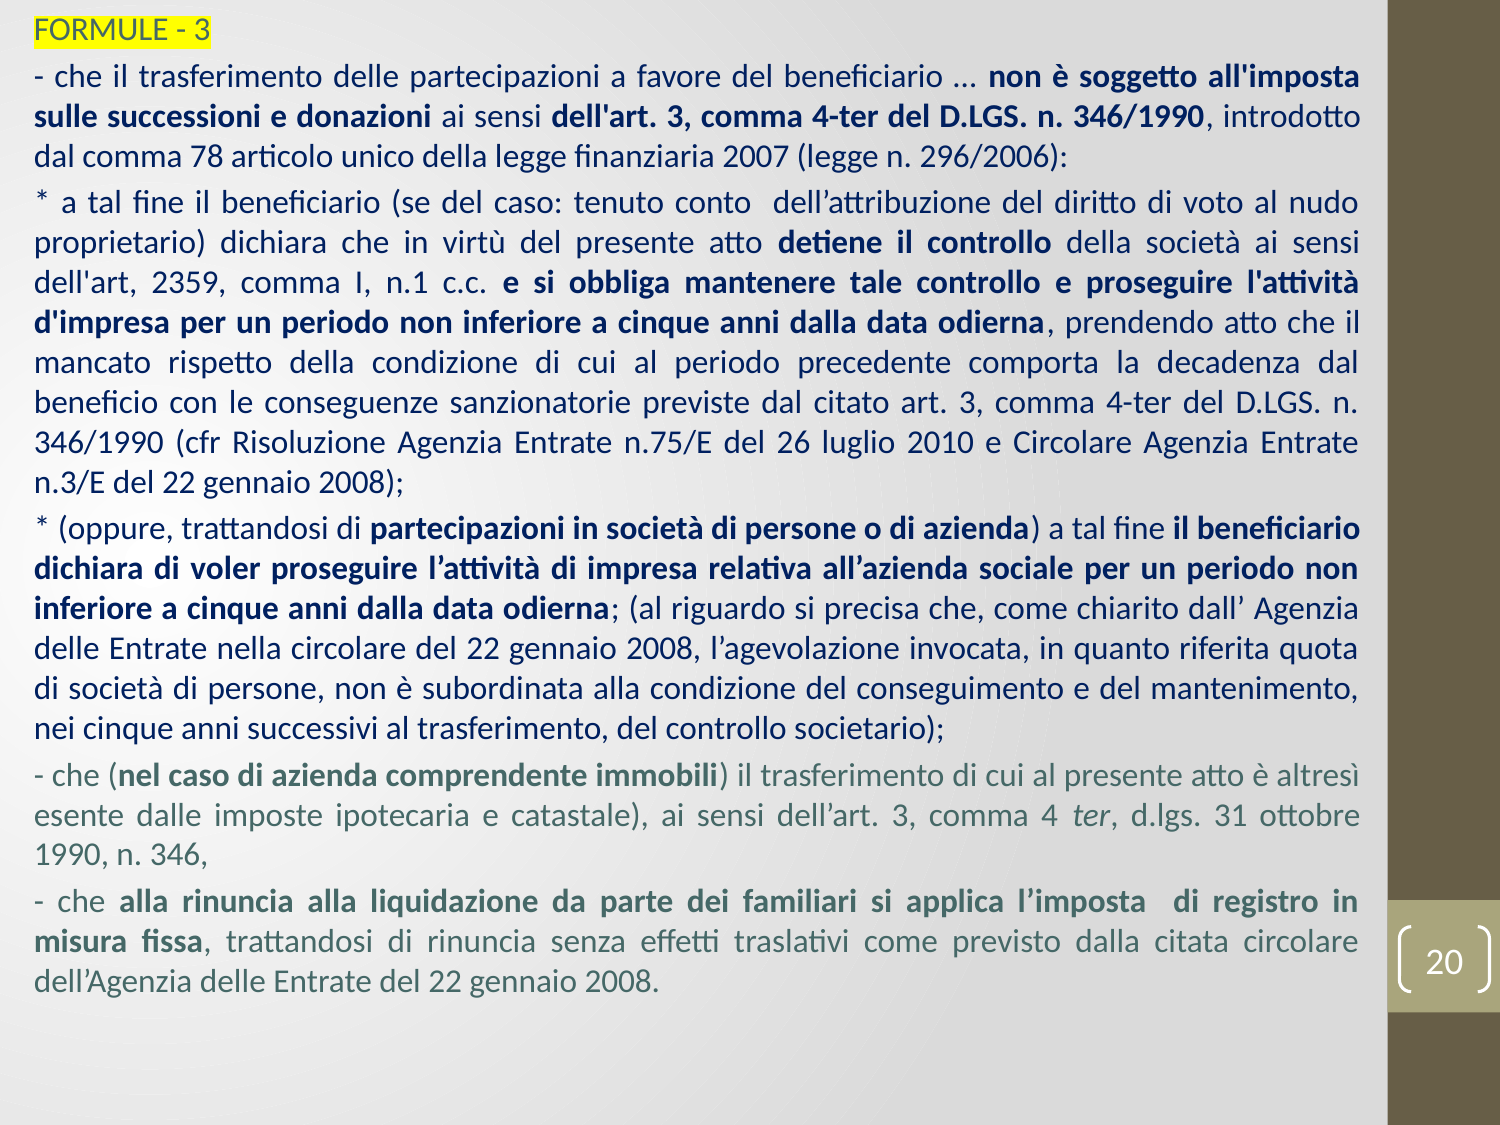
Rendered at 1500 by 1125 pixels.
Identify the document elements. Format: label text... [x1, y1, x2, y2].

list FORMULE - 3 - che il trasferimento delle partecipazioni a favore del beneficiario … non è soggetto all'imposta sulle successioni e donazioni ai sensi dell'art. 3, comma 4-ter del D.LGS. n. 346/1990, introdotto dal comma 78 articolo unico della legge finanziaria 2007 (legge n. 296/2006): * a tal fine il beneficiario (se del caso: tenuto conto dell’attribuzione del diritto di voto al nudo proprietario) dichiara che in virtù del presente atto detiene il controllo della società ai sensi dell'art, 2359, comma I, n.1 c.c. e si obbliga mantenere tale controllo e proseguire l'attività d'impresa per un periodo non inferiore a cinque anni dalla data odierna, prendendo atto che il mancato rispetto della condizione di cui al periodo precedente comporta la decadenza dal beneficio con le conseguenze sanzionatorie previste dal citato art. 3, comma 4-ter del D.LGS. n. 346/1990 (cfr Risoluzione Agenzia Entrate n.75/E del 26 luglio 2010 e Circolare Agenzia Entrate n.3/E del 22 gennaio 2008); * (oppure, trattandosi di partecipazioni in società di persone o di azienda) a tal fine il beneficiario dichiara di voler proseguire l’attività di impresa relativa all’azienda sociale per un periodo non inferiore a cinque anni dalla data odierna; (al riguardo si precisa che, come chiarito dall’ Agenzia delle Entrate nella circolare del 22 gennaio 2008, l’agevolazione invocata, in quanto riferita quota di società di persone, non è subordinata alla condizione del conseguimento e del mantenimento, nei cinque anni successivi al trasferimento, del controllo societario); - che (nel caso di azienda comprendente immobili) il trasferimento di cui al presente atto è altresì esente dalle imposte ipotecaria e catastale), ai sensi dell’art. 3, comma 4 ter, d.lgs. 31 ottobre 1990, n. 346, - che alla rinuncia alla liquidazione da parte dei familiari si applica l’imposta di registro in misura fissa, trattandosi di rinuncia senza effetti traslativi come previsto dalla citata circolare dell’Agenzia delle Entrate del 22 gennaio 2008. [0, 0, 1376, 1125]
slide_number 20 [1397, 925, 1492, 994]
